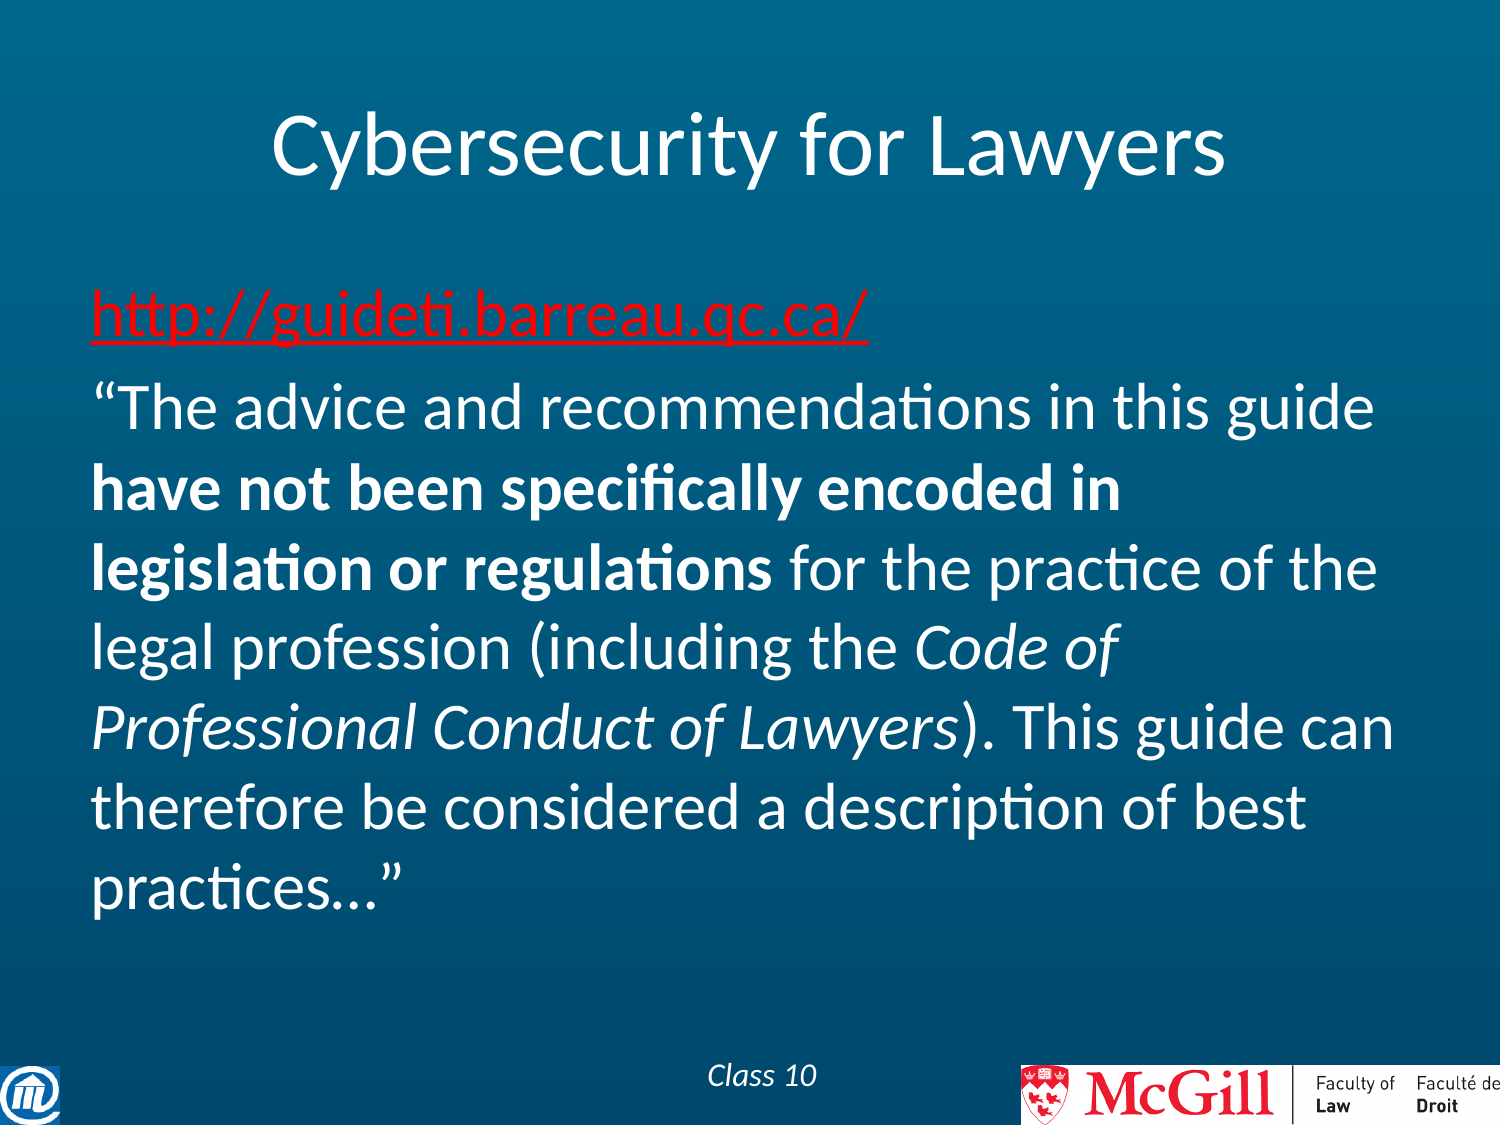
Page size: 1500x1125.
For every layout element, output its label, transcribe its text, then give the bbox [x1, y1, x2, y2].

footer Class 10 [490, 1042, 1034, 1103]
picture [1022, 1066, 1500, 1125]
picture [0, 1067, 59, 1125]
title Cybersecurity for Lawyers [75, 45, 1425, 233]
list http://guideti.barreau.qc.ca/ “The advice and recommendations in this guide have not been specifically encoded in legislation or regulations for the practice of the legal profession (including the Code of Professional Conduct of Lawyers). This guide can therefore be considered a description of best practices…” [75, 262, 1425, 1005]
